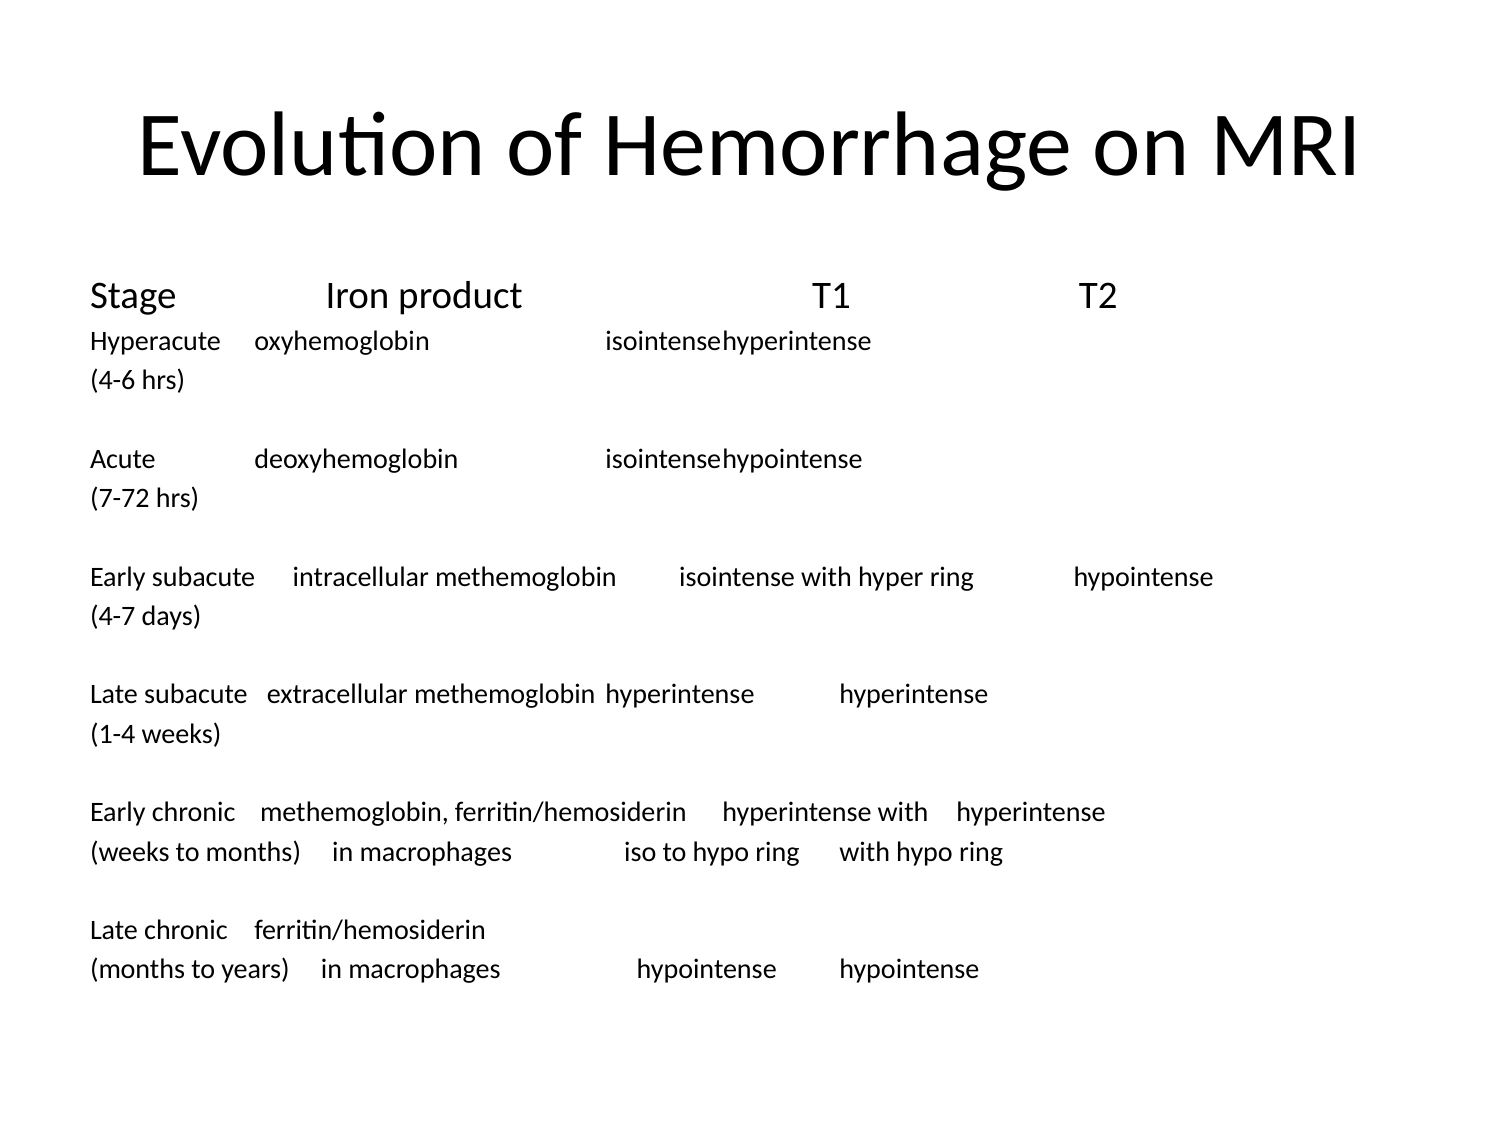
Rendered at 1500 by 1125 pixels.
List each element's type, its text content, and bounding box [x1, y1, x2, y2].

list Stage Iron product T1 T2 Hyperacute oxyhemoglobin isointense hyperintense (4-6 hrs) Acute deoxyhemoglobin isointense hypointense (7-72 hrs) Early subacute intracellular methemoglobin isointense with hyper ring hypointense (4-7 days) Late subacute extracellular methemoglobin hyperintense hyperintense (1-4 weeks) Early chronic methemoglobin, ferritin/hemosiderin hyperintense with hyperintense (weeks to months) in macrophages iso to hypo ring with hypo ring Late chronic ferritin/hemosiderin (months to years) in macrophages hypointense hypointense [75, 262, 1425, 1005]
title Evolution of Hemorrhage on MRI [75, 45, 1425, 233]
